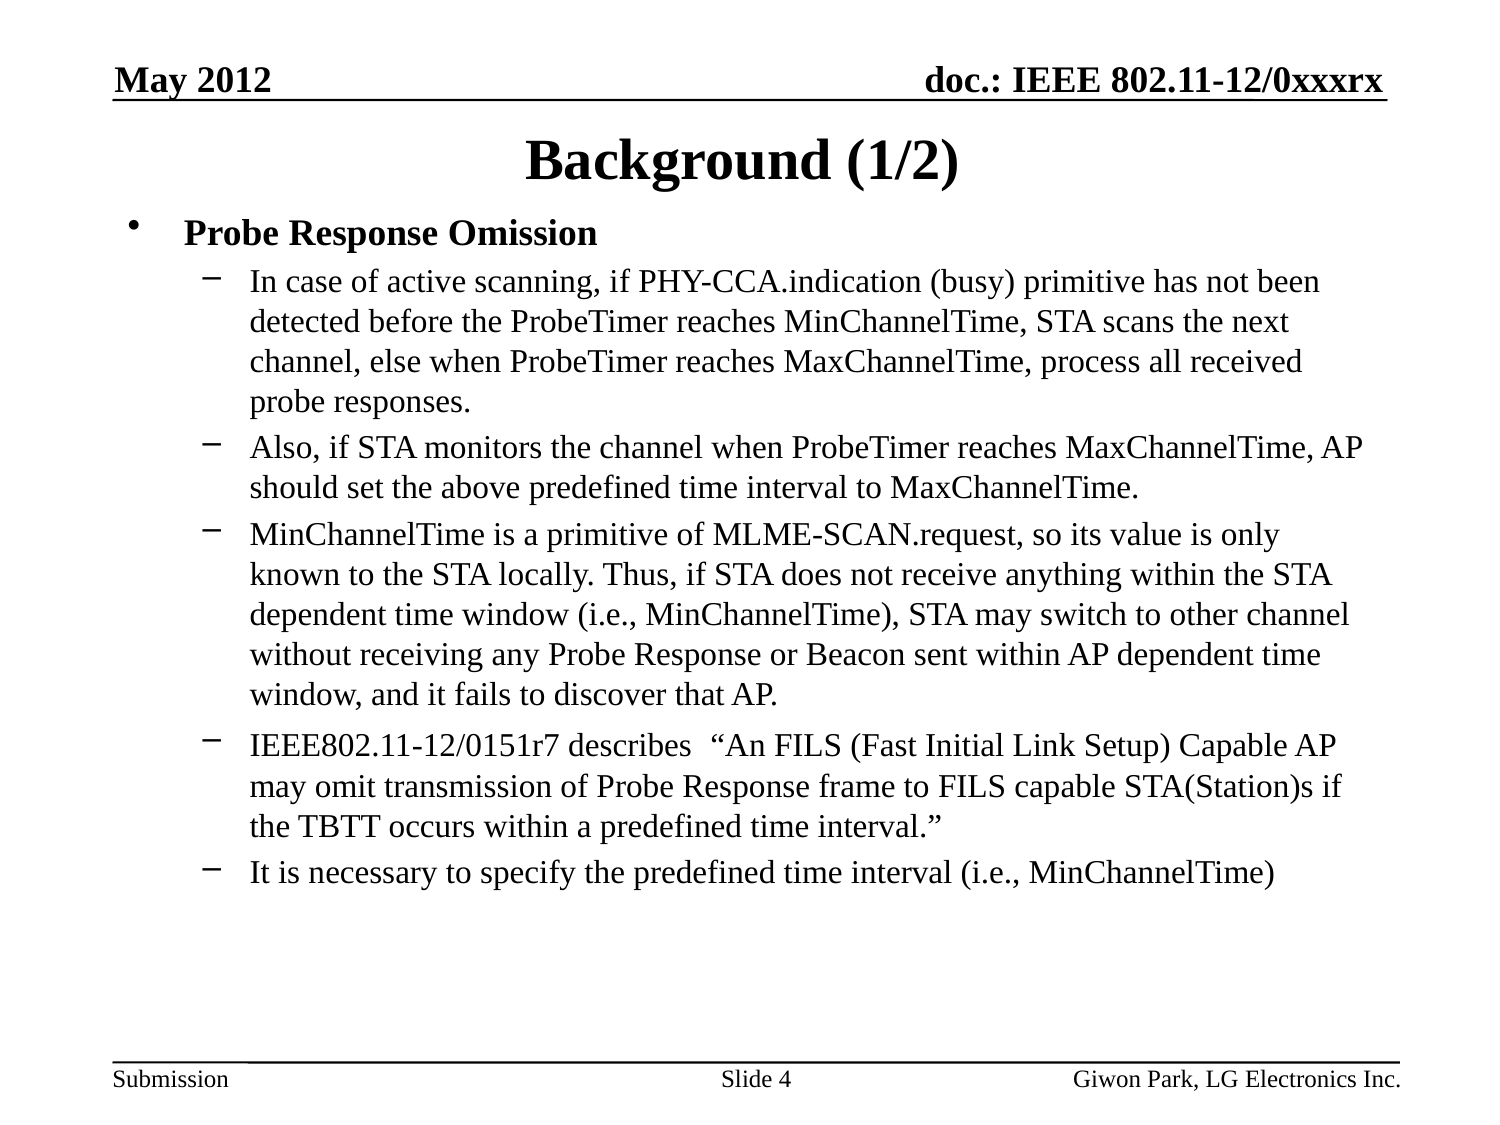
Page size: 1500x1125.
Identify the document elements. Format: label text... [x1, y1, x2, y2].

footer Giwon Park, LG Electronics Inc. [1068, 1061, 1402, 1093]
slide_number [114, 54, 274, 101]
slide_number Slide 4 [712, 1061, 800, 1093]
title Background (1/2) [112, 87, 1388, 199]
list Probe Response Omission In case of active scanning, if PHY-CCA.indication (busy) primitive has not been detected before the ProbeTimer reaches MinChannelTime, STA scans the next channel, else when ProbeTimer reaches MaxChannelTime, process all received probe responses. Also, if STA monitors the channel when ProbeTimer reaches MaxChannelTime, AP should set the above predefined time interval to MaxChannelTime. MinChannelTime is a primitive of MLME-SCAN.request, so its value is only known to the STA locally. Thus, if STA does not receive anything within the STA dependent time window (i.e., MinChannelTime), STA may switch to other channel without receiving any Probe Response or Beacon sent within AP dependent time window, and it fails to discover that AP. IEEE802.11-12/0151r7 describes “An FILS (Fast Initial Link Setup) Capable AP may omit transmission of Probe Response frame to FILS capable STA(Station)s if the TBTT occurs within a predefined time interval.” It is necessary to specify the predefined time interval (i.e., MinChannelTime) [112, 199, 1388, 1063]
